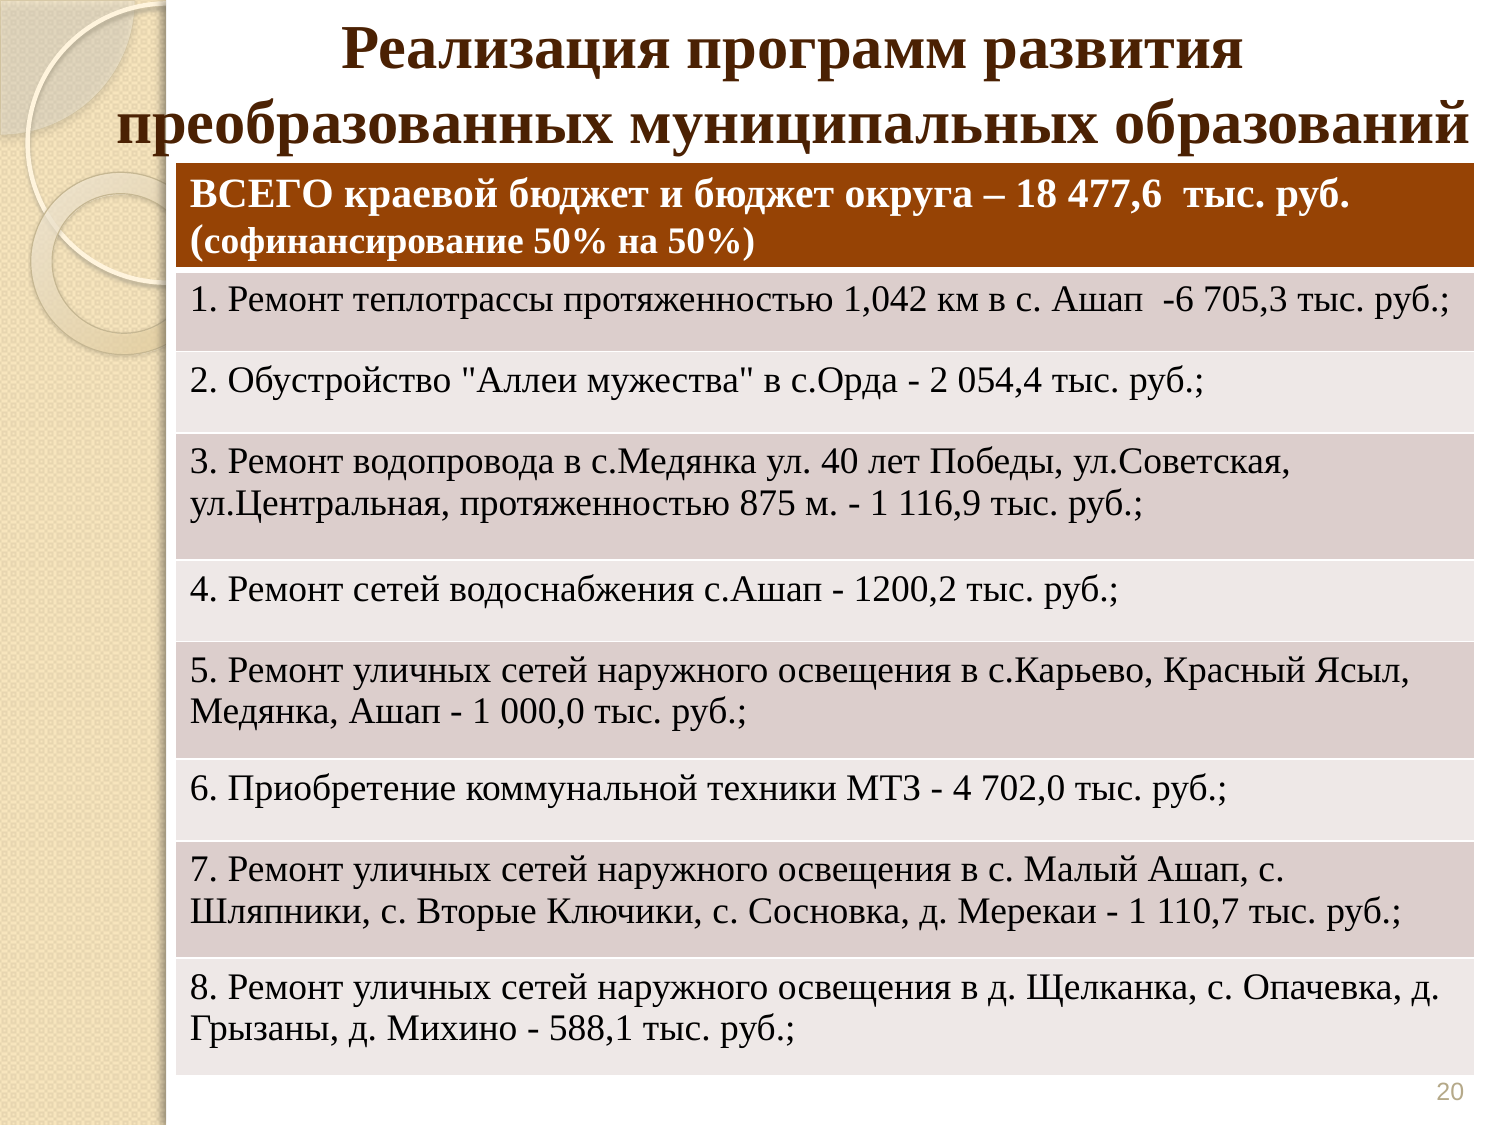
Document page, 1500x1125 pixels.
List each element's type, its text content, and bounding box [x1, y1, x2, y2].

slide_number 20 [1413, 1034, 1488, 1113]
table_cell 6. Приобретение коммунальной техники МТЗ - 4 702,0 тыс. руб.; [176, 760, 1474, 840]
table_cell 3. Ремонт водопровода в с.Медянка ул. 40 лет Победы, ул.Советская, ул.Центральная, протяженностью 875 м. - 1 116,9 тыс. руб.; [176, 434, 1474, 559]
table_cell 4. Ремонт сетей водоснабжения с.Ашап - 1200,2 тыс. руб.; [176, 561, 1474, 641]
title Реализация программ развития преобразованных муниципальных образований [87, 0, 1500, 163]
table_cell 7. Ремонт уличных сетей наружного освещения в с. Малый Ашап, с. Шляпники, с. Вторые Ключики, с. Сосновка, д. Мерекаи - 1 110,7 тыс. руб.; [176, 842, 1474, 957]
table_cell 1. Ремонт теплотрассы протяженностью 1,042 км в с. Ашап -6 705,3 тыс. руб.; [176, 273, 1474, 351]
table_header ВСЕГО краевой бюджет и бюджет округа – 18 477,6 тыс. руб. (софинансирование 50% на 50%) [176, 163, 1474, 267]
table_cell 5. Ремонт уличных сетей наружного освещения в с.Карьево, Красный Ясыл, Медянка, Ашап - 1 000,0 тыс. руб.; [176, 642, 1474, 758]
table_cell 8. Ремонт уличных сетей наружного освещения в д. Щелканка, с. Опачевка, д. Грызаны, д. Михино - 588,1 тыс. руб.; [176, 959, 1474, 1075]
table_cell 2. Обустройство "Аллеи мужества" в с.Орда - 2 054,4 тыс. руб.; [176, 352, 1474, 432]
